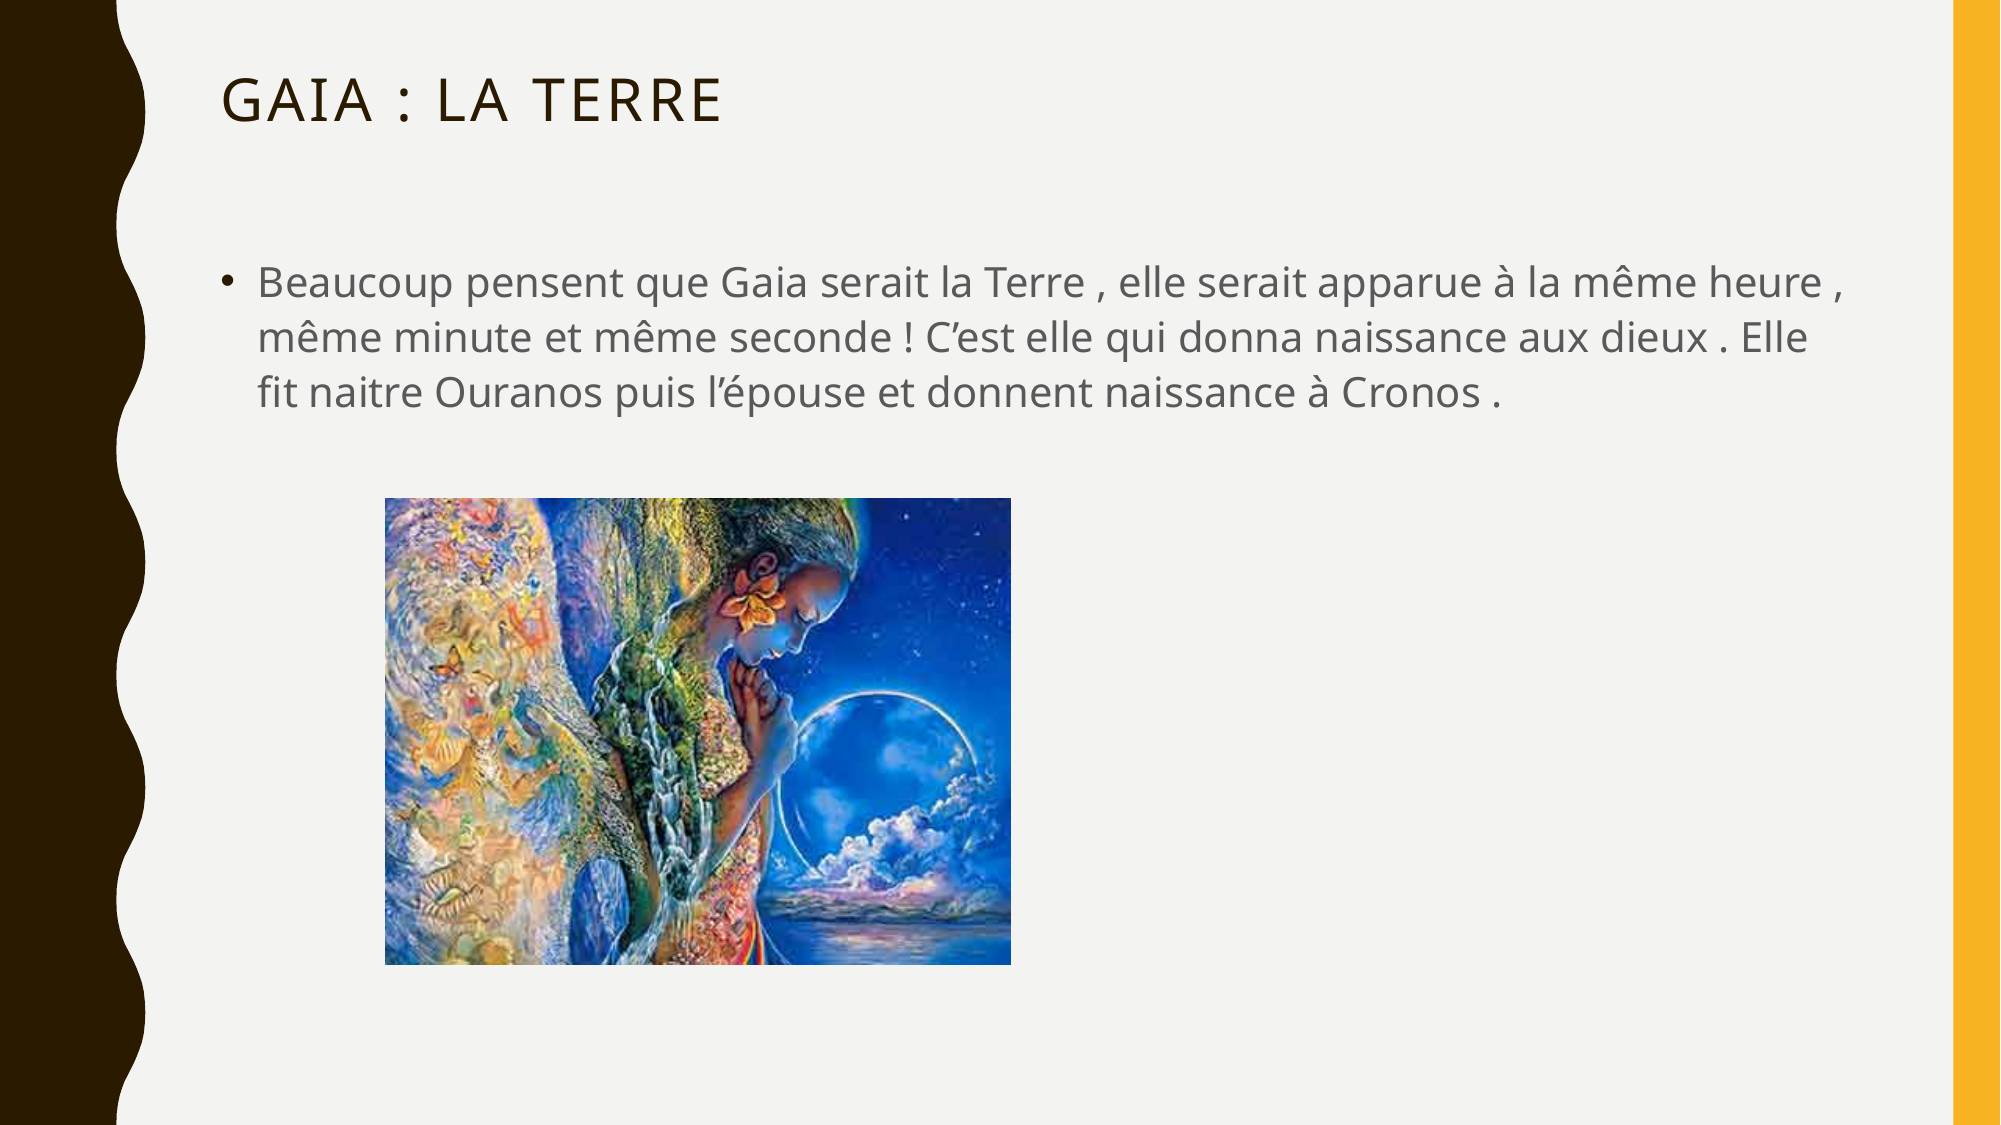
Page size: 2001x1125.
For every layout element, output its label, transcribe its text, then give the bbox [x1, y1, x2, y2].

list Beaucoup pensent que Gaia serait la Terre , elle serait apparue à la même heure , même minute et même seconde ! C’est elle qui donna naissance aux dieux . Elle fit naitre Ouranos puis l’épouse et donnent naissance à Cronos . [205, 242, 1875, 965]
title Gaia : la terre [205, 62, 1875, 216]
picture [385, 498, 1011, 965]
